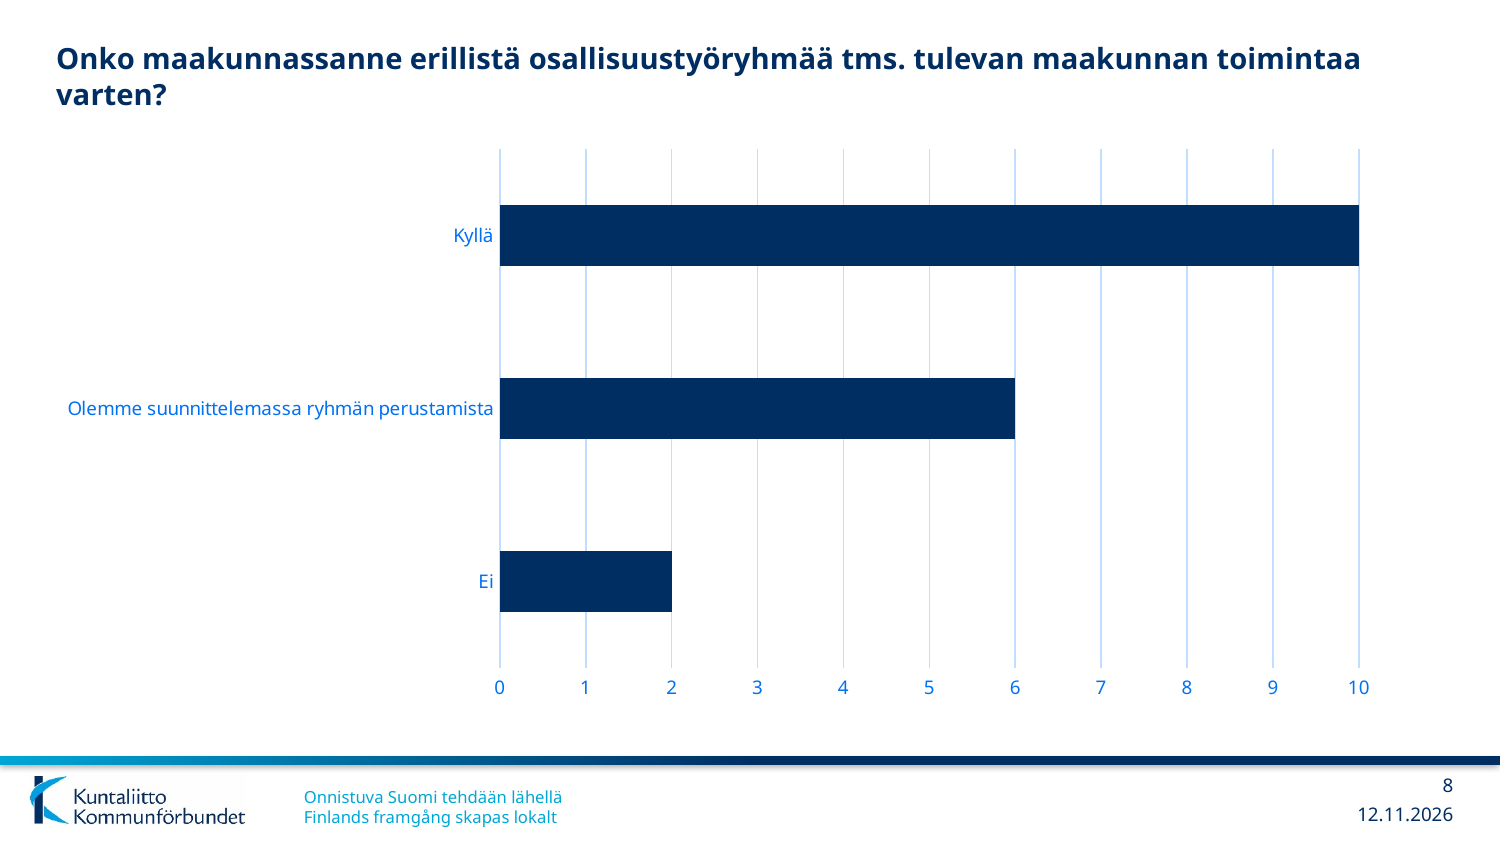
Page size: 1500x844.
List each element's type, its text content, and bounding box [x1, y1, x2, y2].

chart [9, 102, 1394, 718]
slide_number 8 [1389, 770, 1454, 803]
picture [29, 773, 246, 825]
text_box Onko maakunnassanne erillistä osallisuustyöryhmää tms. tulevan maakunnan toimintaa varten? [41, 33, 1454, 119]
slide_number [1305, 798, 1454, 832]
